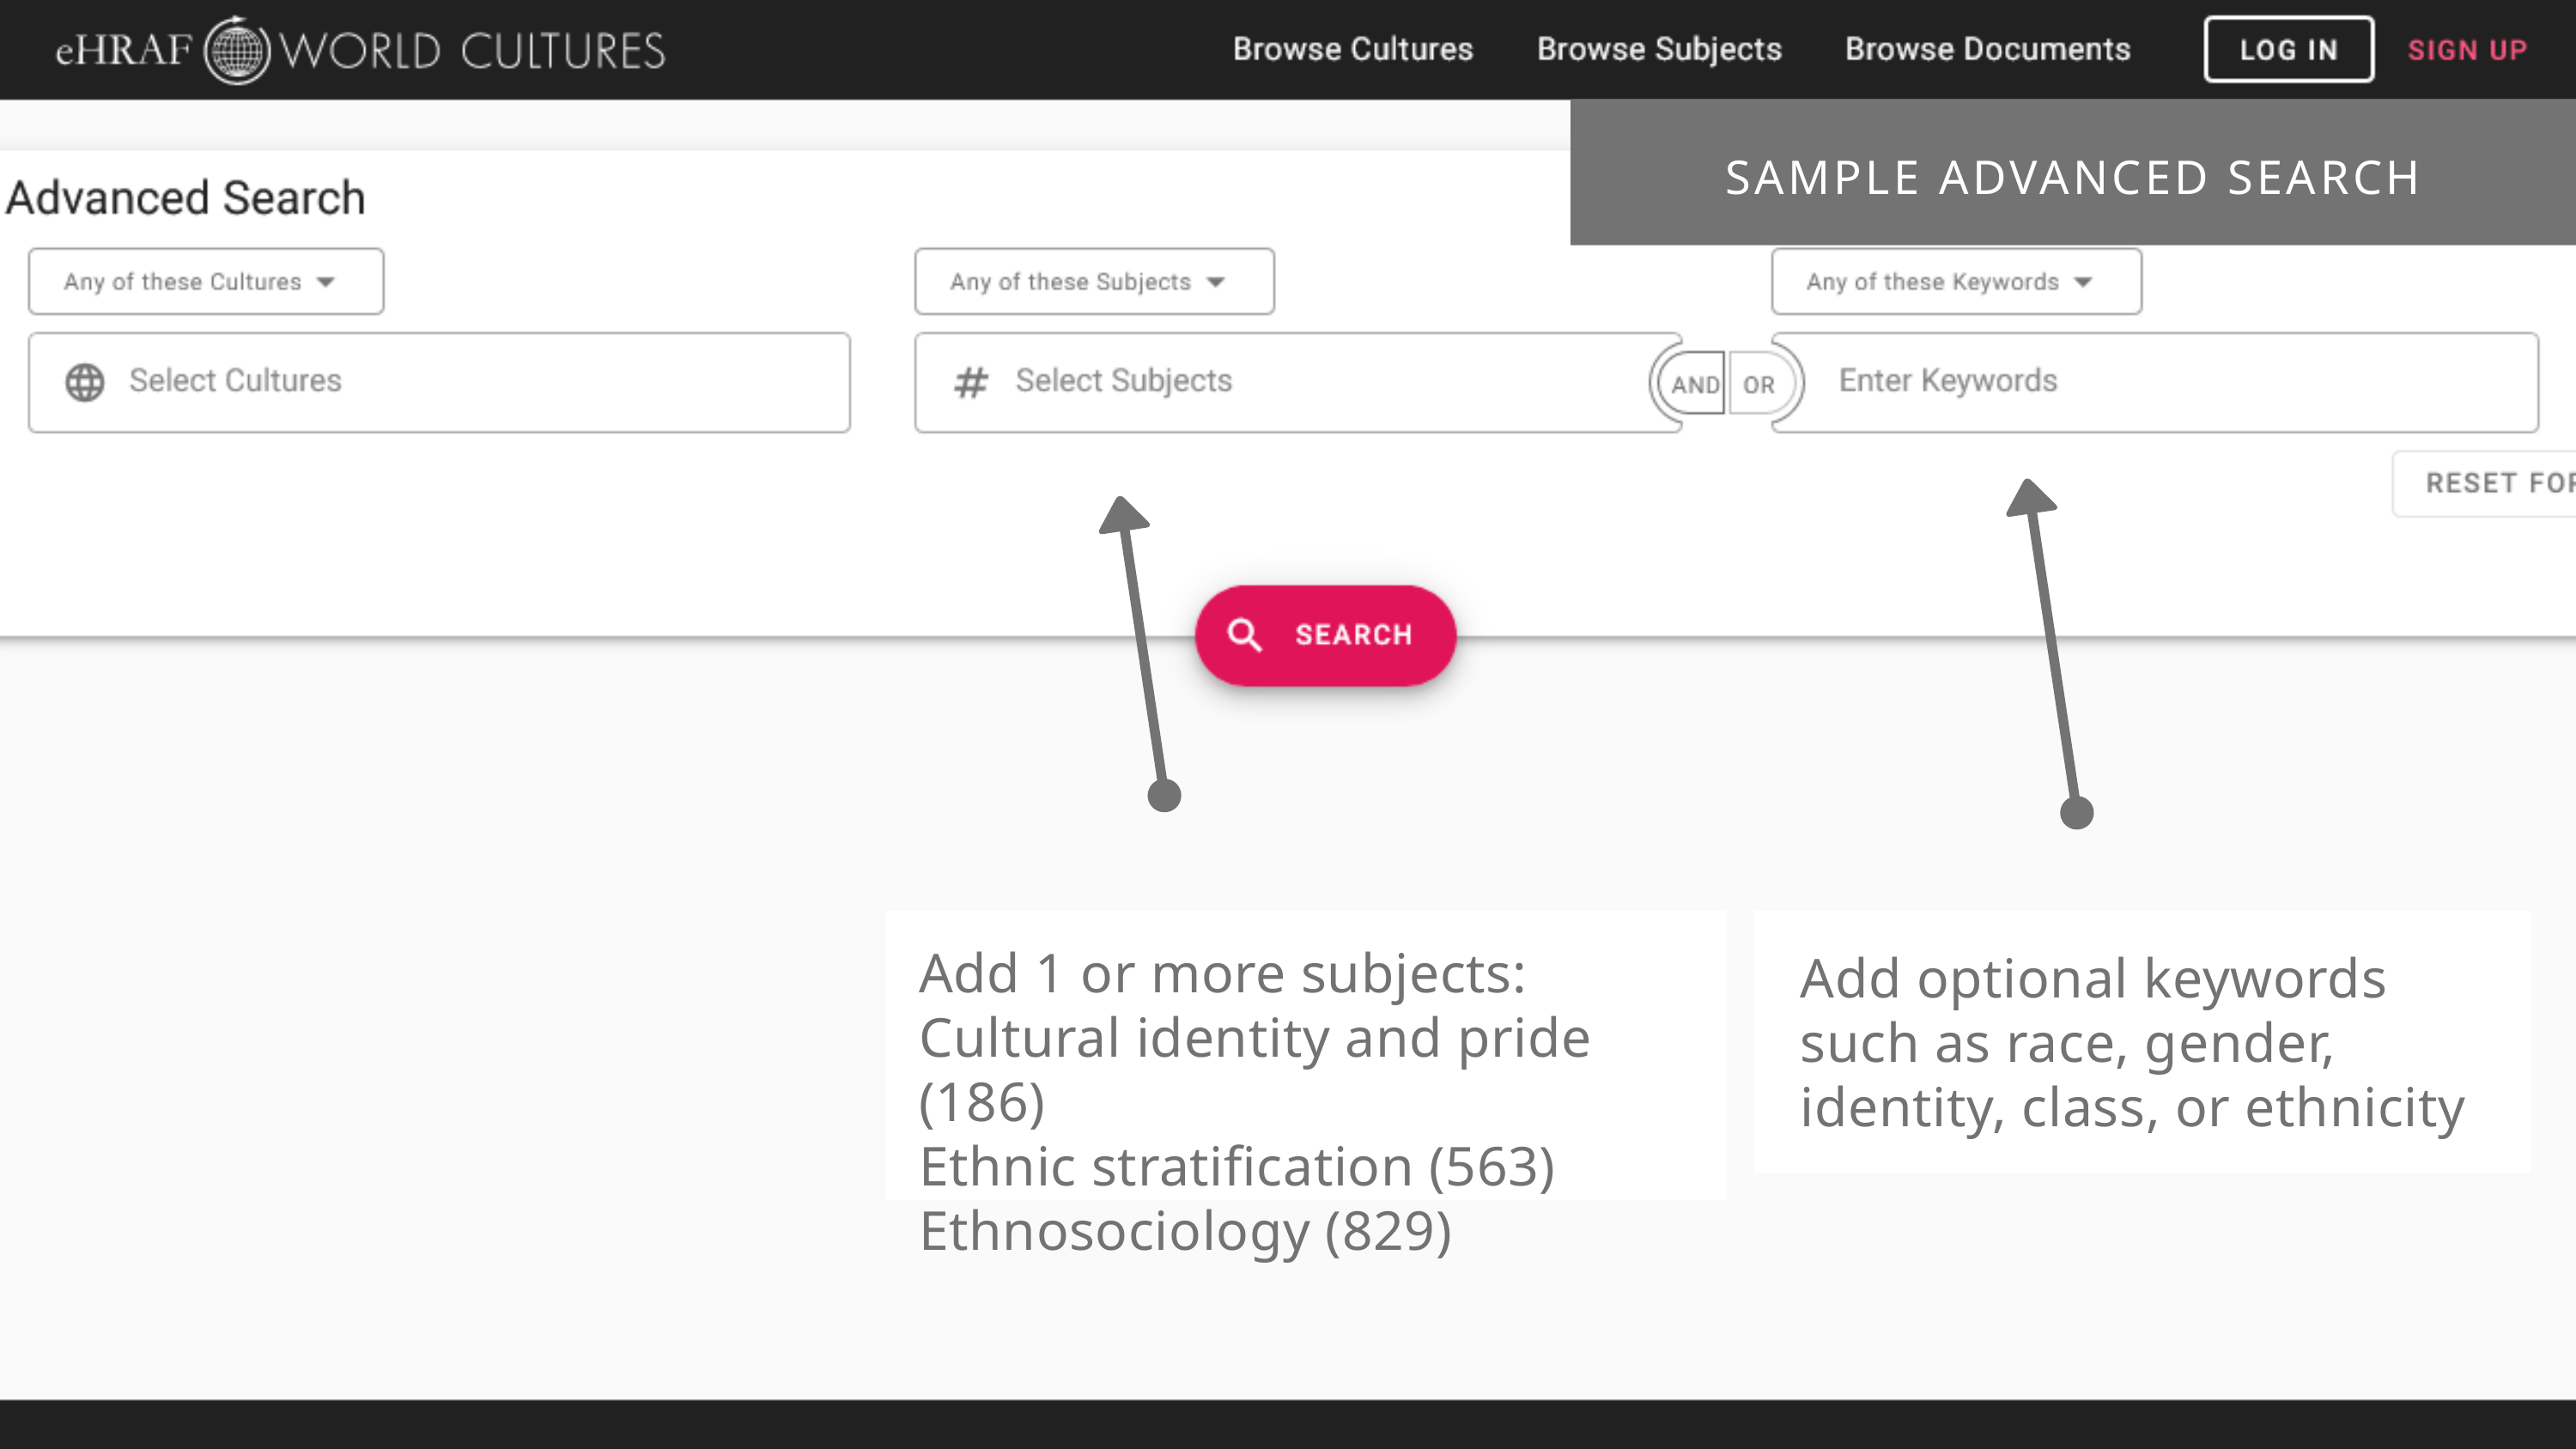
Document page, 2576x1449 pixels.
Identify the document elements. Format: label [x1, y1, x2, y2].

text_box [1754, 910, 2531, 1173]
text_box [982, 627, 1303, 681]
text_box [1570, 99, 2576, 246]
text_box [1875, 627, 2232, 681]
picture [0, 0, 2576, 1449]
